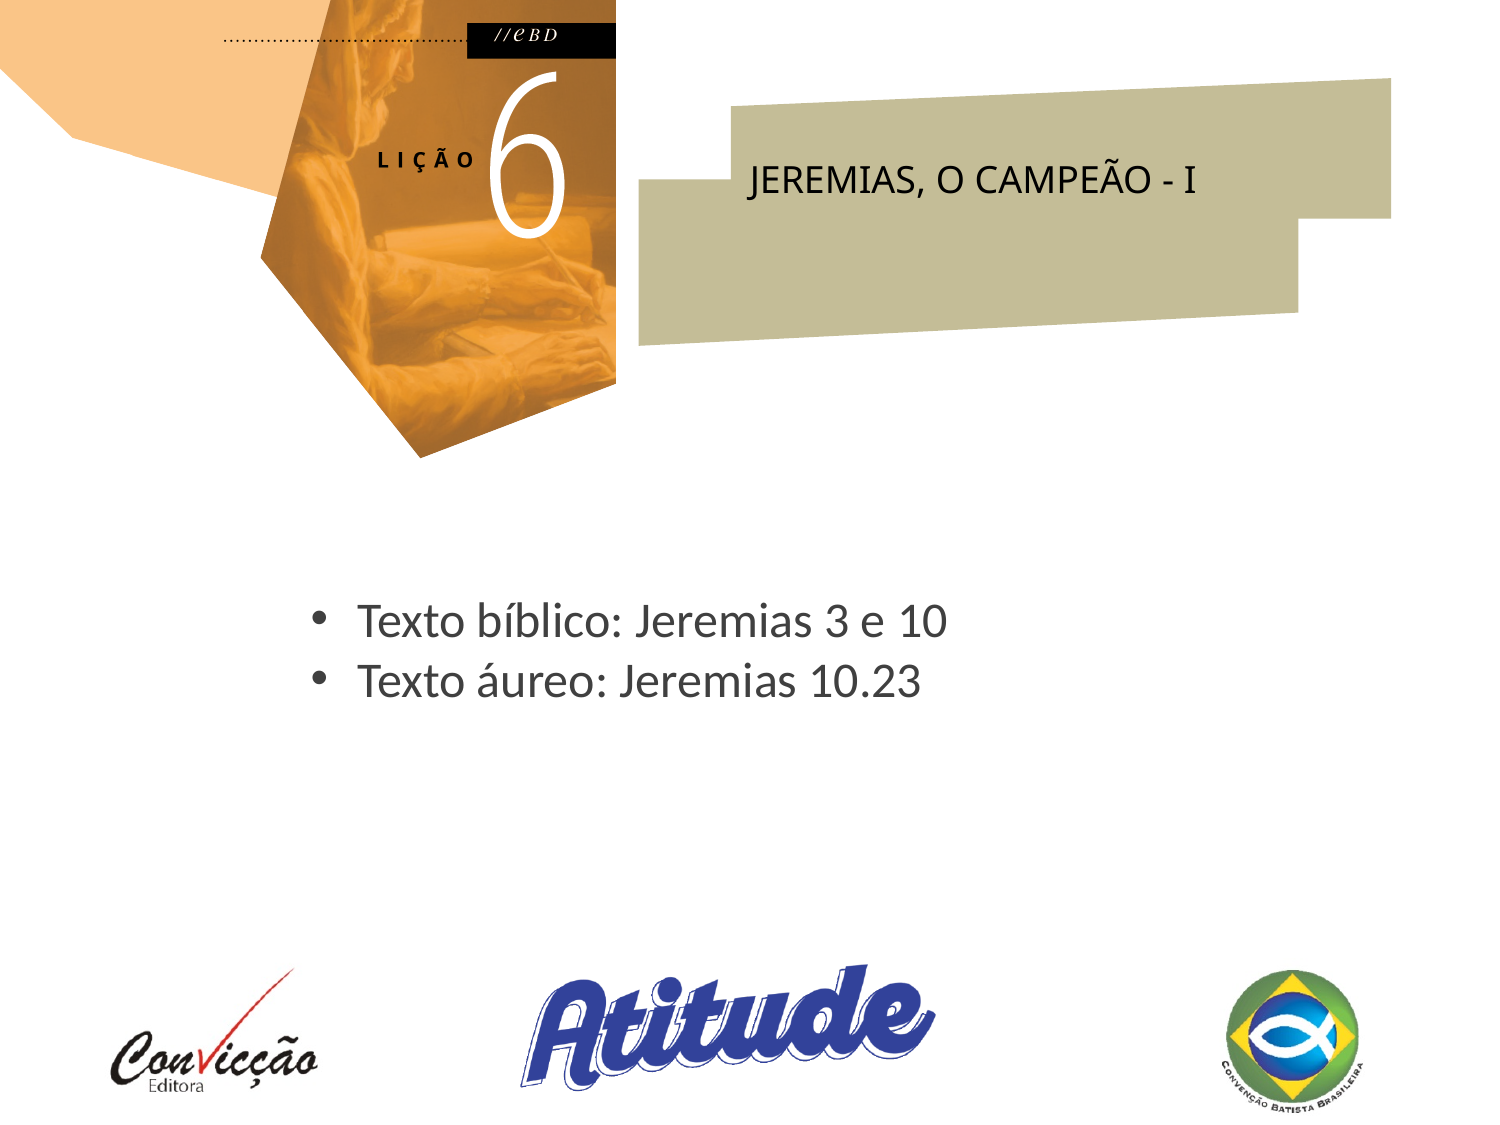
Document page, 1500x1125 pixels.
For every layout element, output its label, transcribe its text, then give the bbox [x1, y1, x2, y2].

picture [0, 0, 616, 467]
text_box [636, 177, 1301, 348]
picture [70, 948, 364, 1125]
text_box JEREMIAS, O CAMPEÃO - I [735, 149, 1299, 209]
picture [509, 956, 953, 1112]
text_box Texto bíblico: Jeremias 3 e 10 Texto áureo: Jeremias 10.23 [295, 579, 1167, 715]
text_box [728, 76, 1394, 221]
picture [1206, 958, 1373, 1125]
